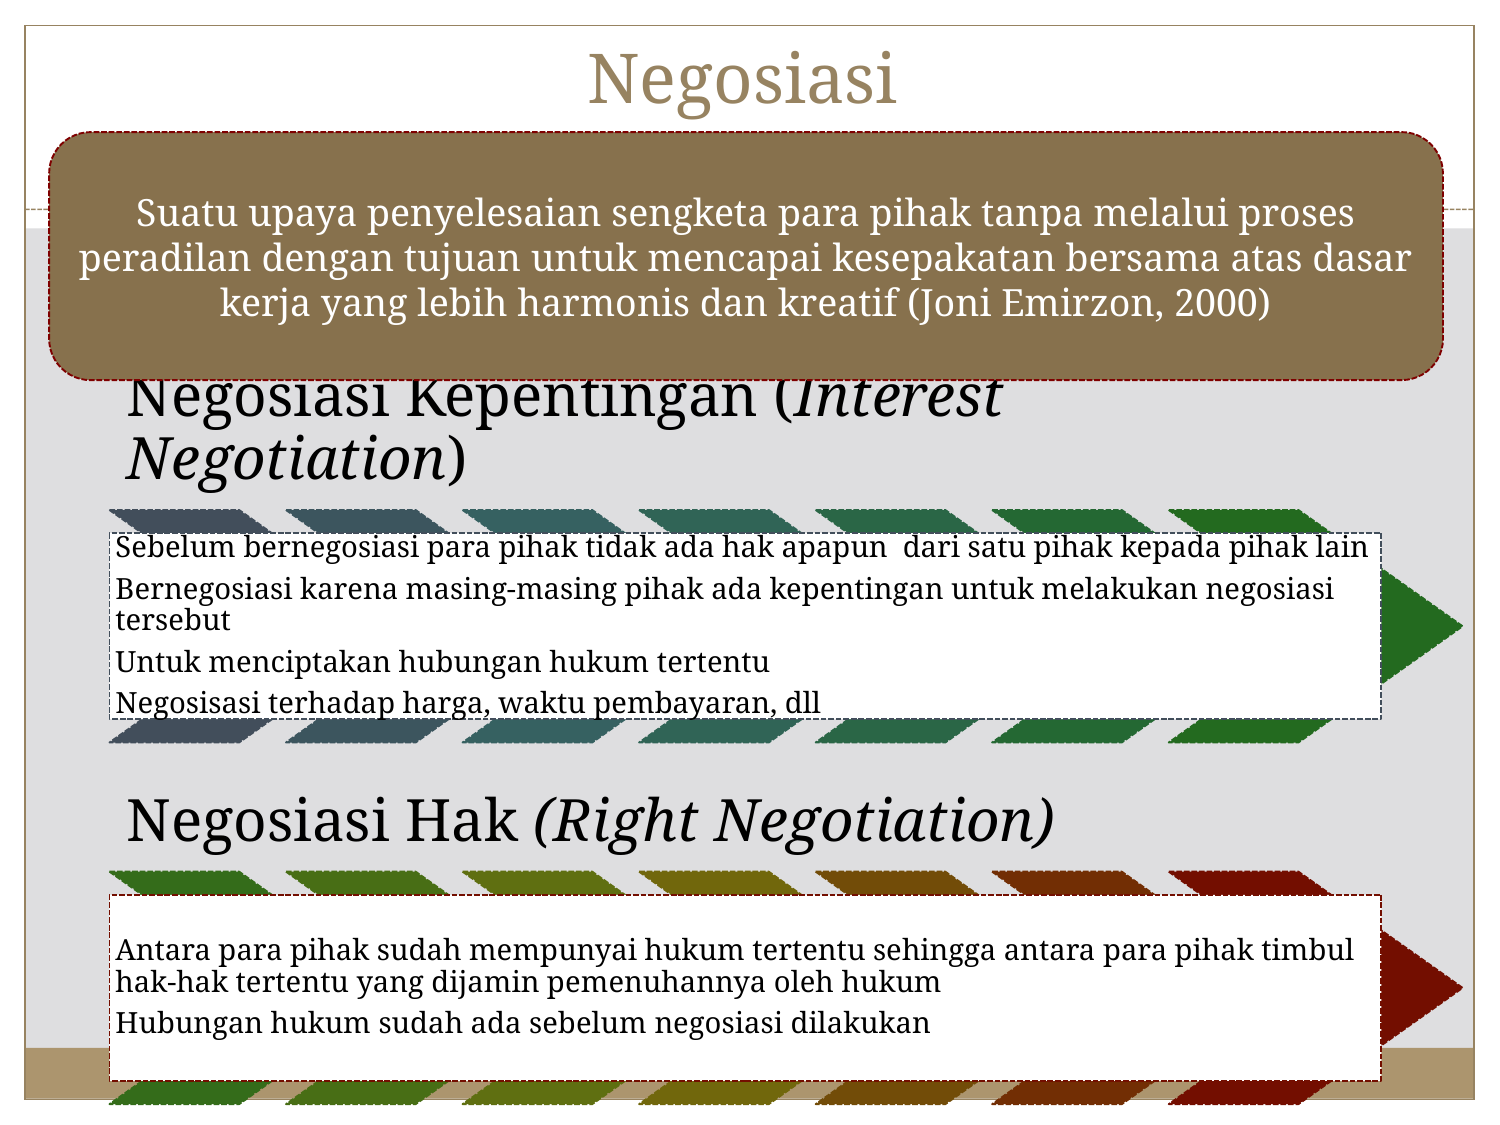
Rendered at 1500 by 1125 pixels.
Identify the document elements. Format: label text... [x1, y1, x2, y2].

title Negosiasi [42, 0, 1443, 125]
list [88, 374, 1484, 1125]
text_box Suatu upaya penyelesaian sengketa para pihak tanpa melalui proses peradilan dengan tujuan untuk mencapai kesepakatan bersama atas dasar kerja yang lebih harmonis dan kreatif (Joni Emirzon, 2000) [48, 131, 1444, 381]
